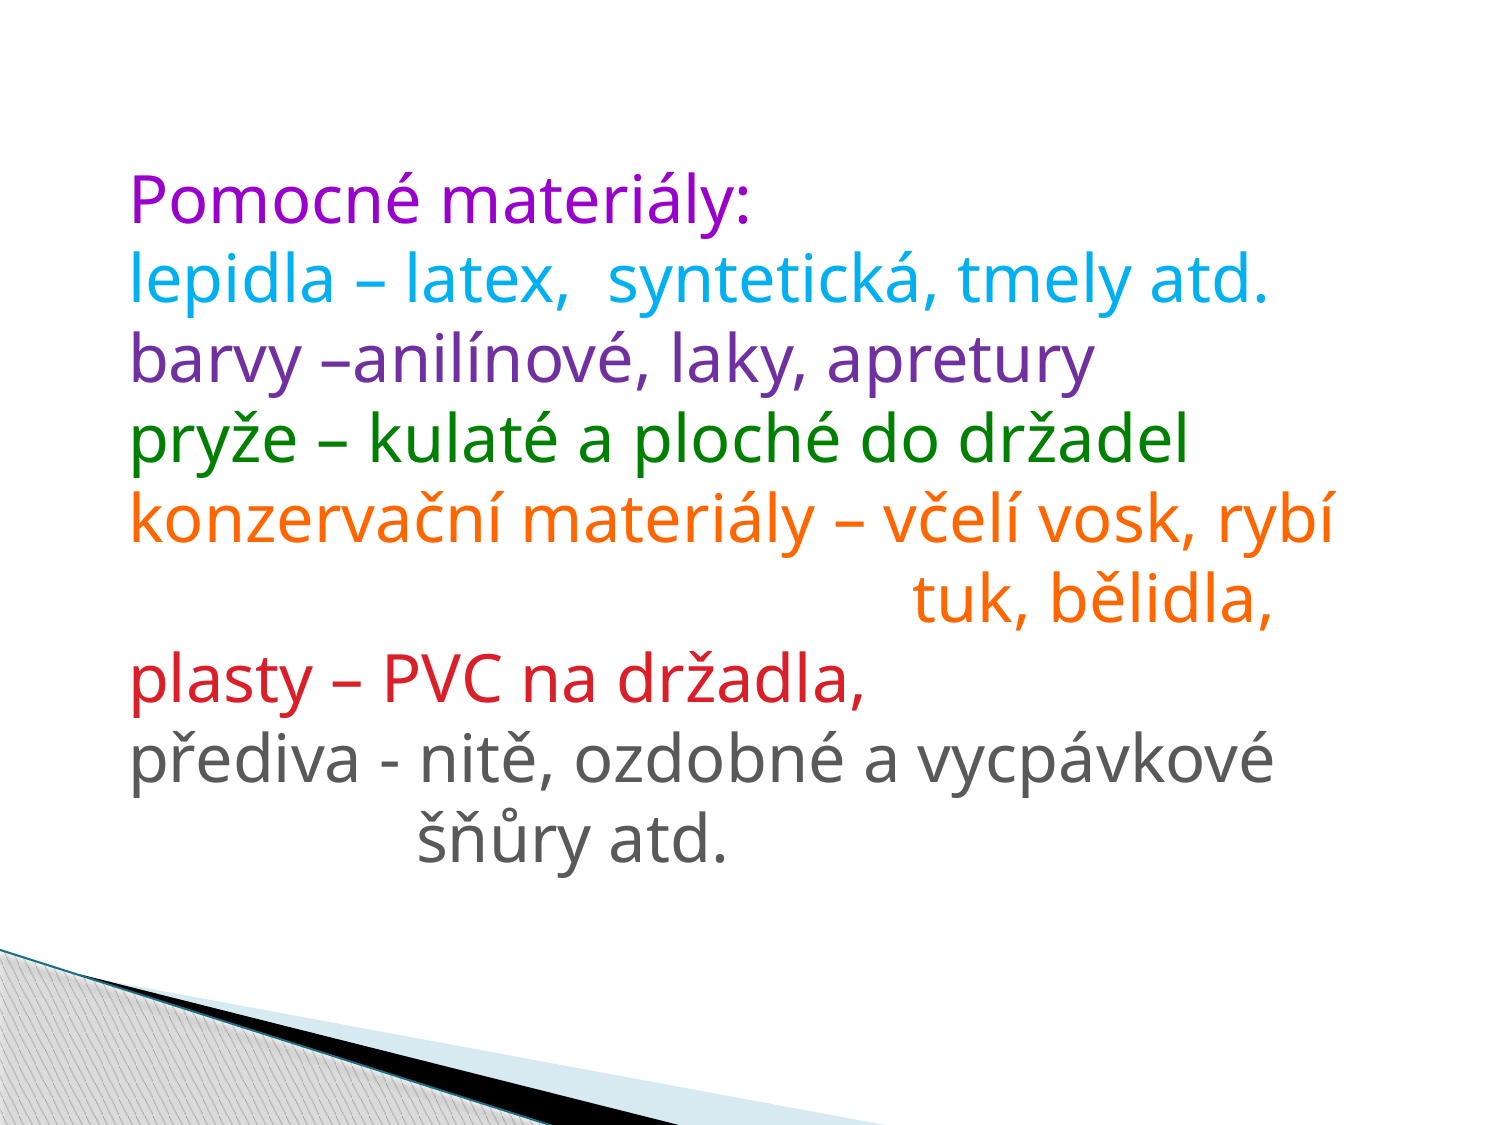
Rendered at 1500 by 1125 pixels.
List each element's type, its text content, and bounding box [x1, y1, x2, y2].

text_box Pomocné materiály: lepidla – latex, syntetická, tmely atd. barvy –anilínové, laky, apretury pryže – kulaté a ploché do držadel konzervační materiály – včelí vosk, rybí tuk, bělidla, plasty – PVC na držadla, přediva - nitě, ozdobné a vycpávkové šňůry atd. [113, 148, 1370, 884]
